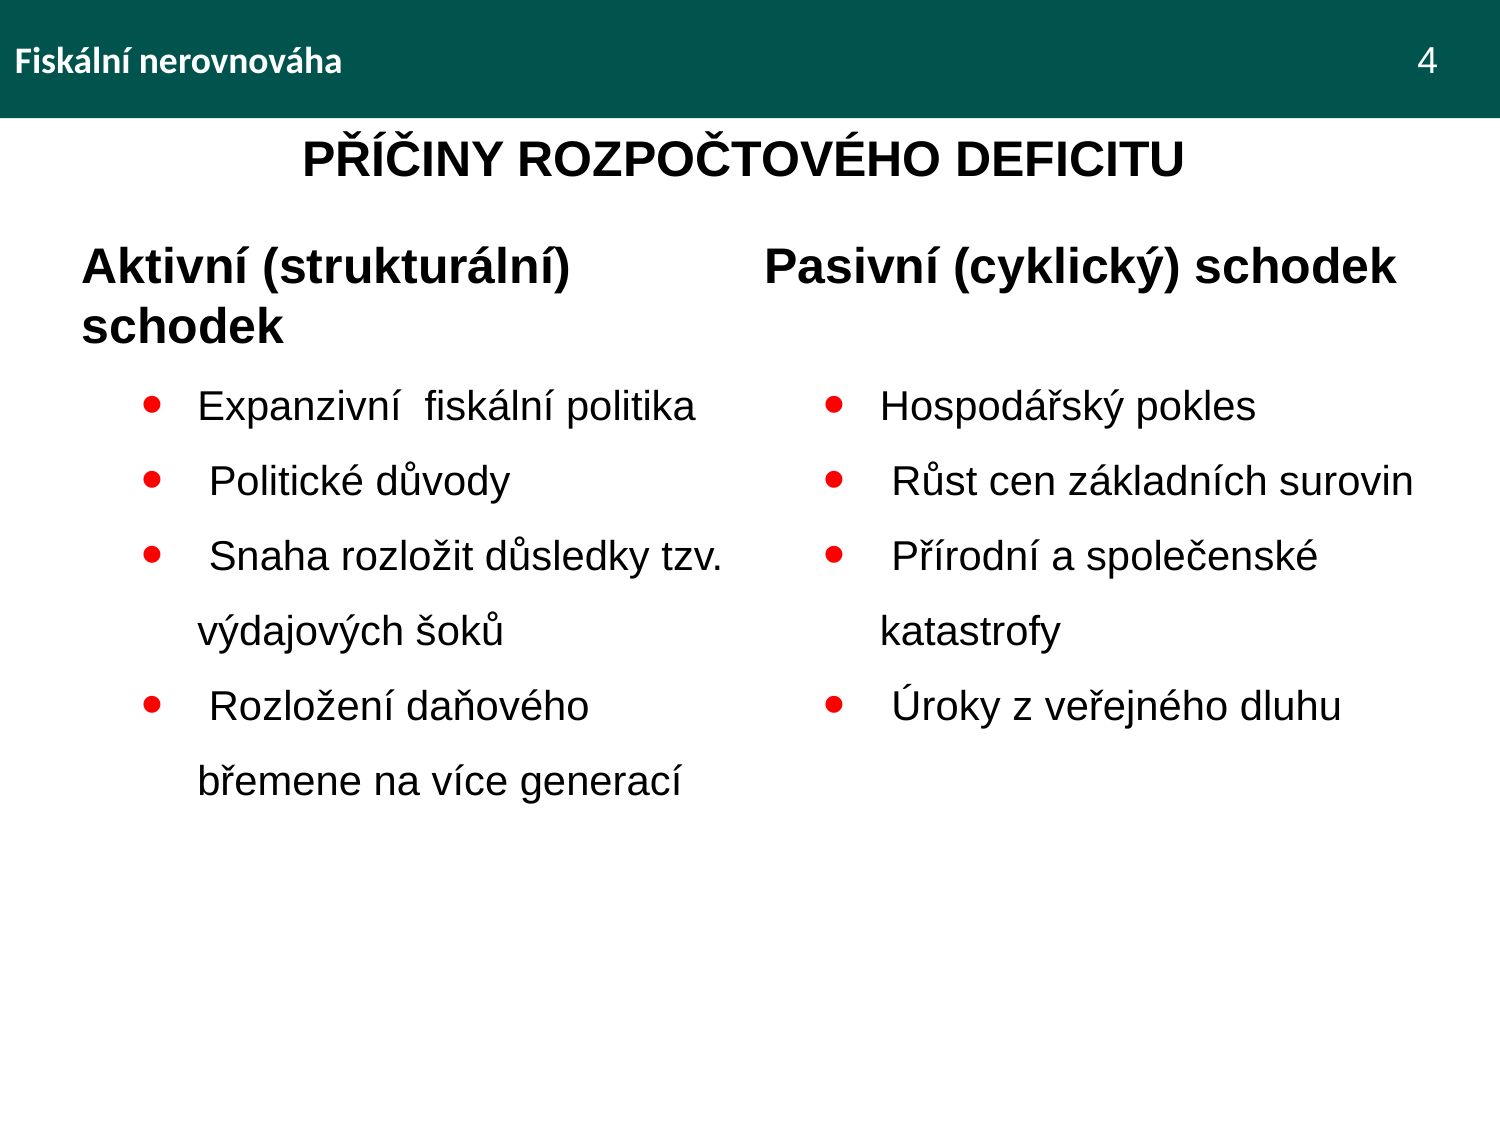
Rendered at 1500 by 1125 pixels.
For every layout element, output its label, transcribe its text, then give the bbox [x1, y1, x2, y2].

text_box Fiskální nerovnováha 4 [0, 0, 1500, 120]
text_box PŘÍČINY ROZPOČTOVÉHO DEFICITU [55, 119, 1444, 194]
text_box Pasivní (cyklický) schodek Hospodářský pokles Růst cen základních surovin Přírodní a společenské katastrofy Úroky z veřejného dluhu [749, 226, 1477, 737]
text_box Aktivní (strukturální) schodek Expanzivní fiskální politika Politické důvody Snaha rozložit důsledky tzv. výdajových šoků Rozložení daňového břemene na více generací [67, 226, 750, 812]
